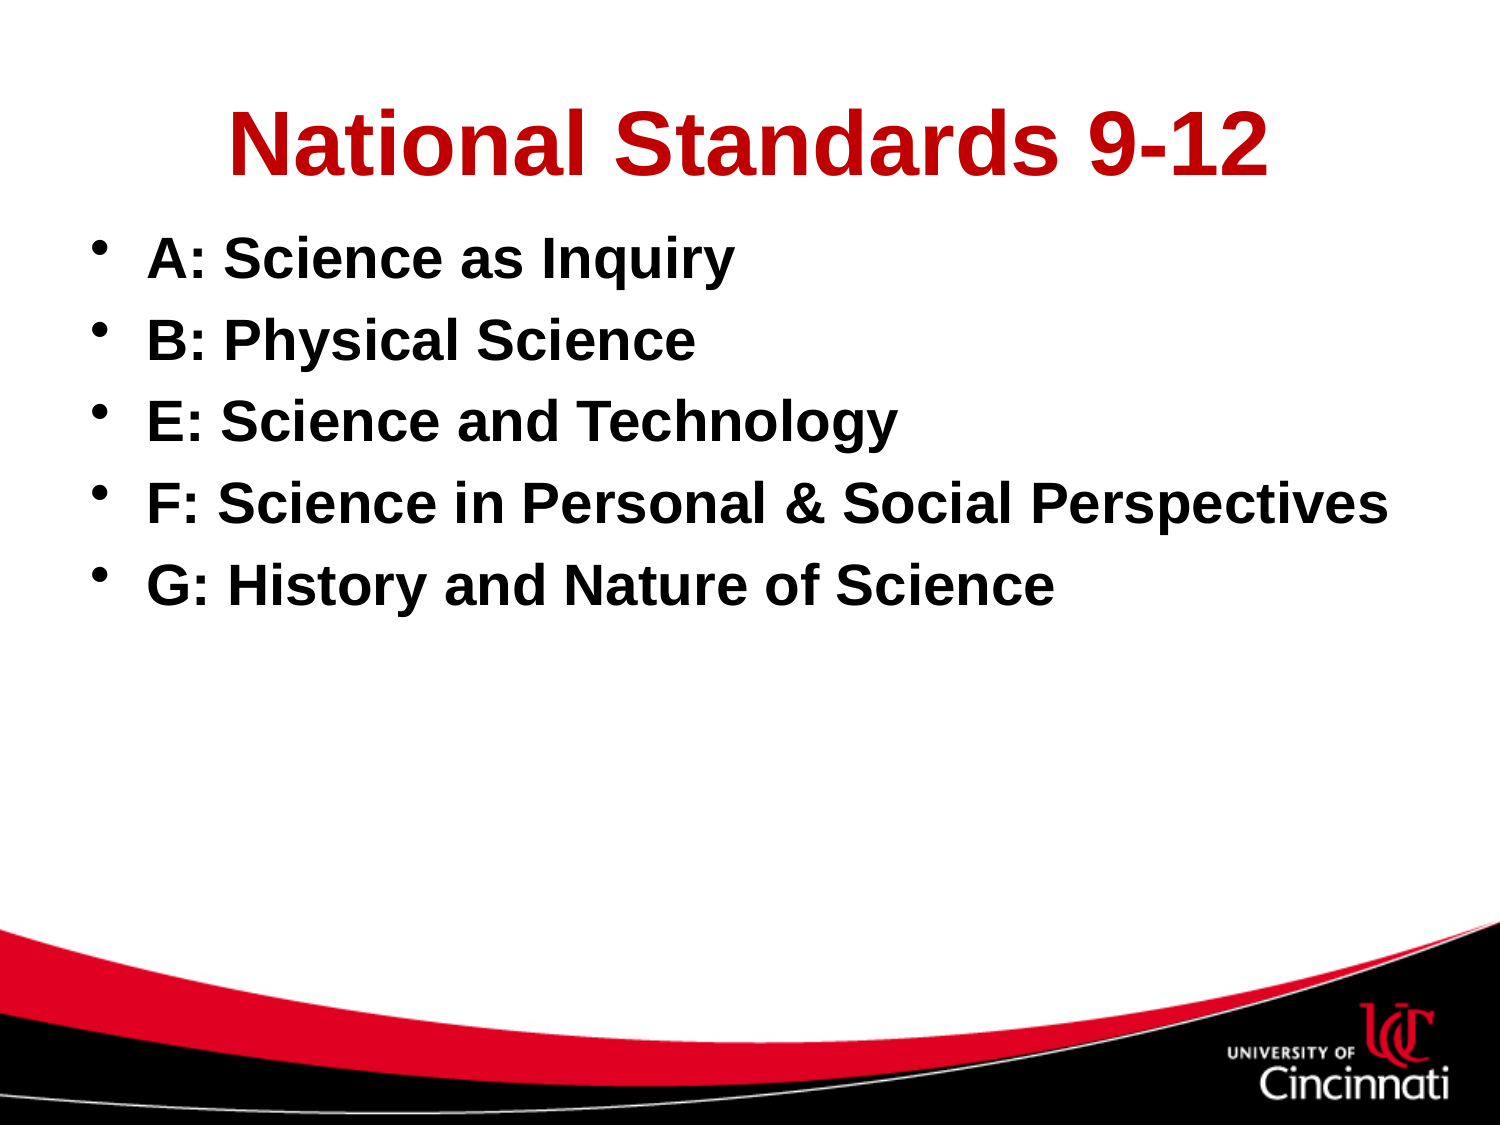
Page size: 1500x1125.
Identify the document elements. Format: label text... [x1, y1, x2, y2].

list A: Science as Inquiry B: Physical Science E: Science and Technology F: Science in Personal & Social Perspectives G: History and Nature of Science [74, 212, 1426, 956]
picture [0, 909, 1500, 1125]
title National Standards 9-12 [74, 44, 1426, 212]
